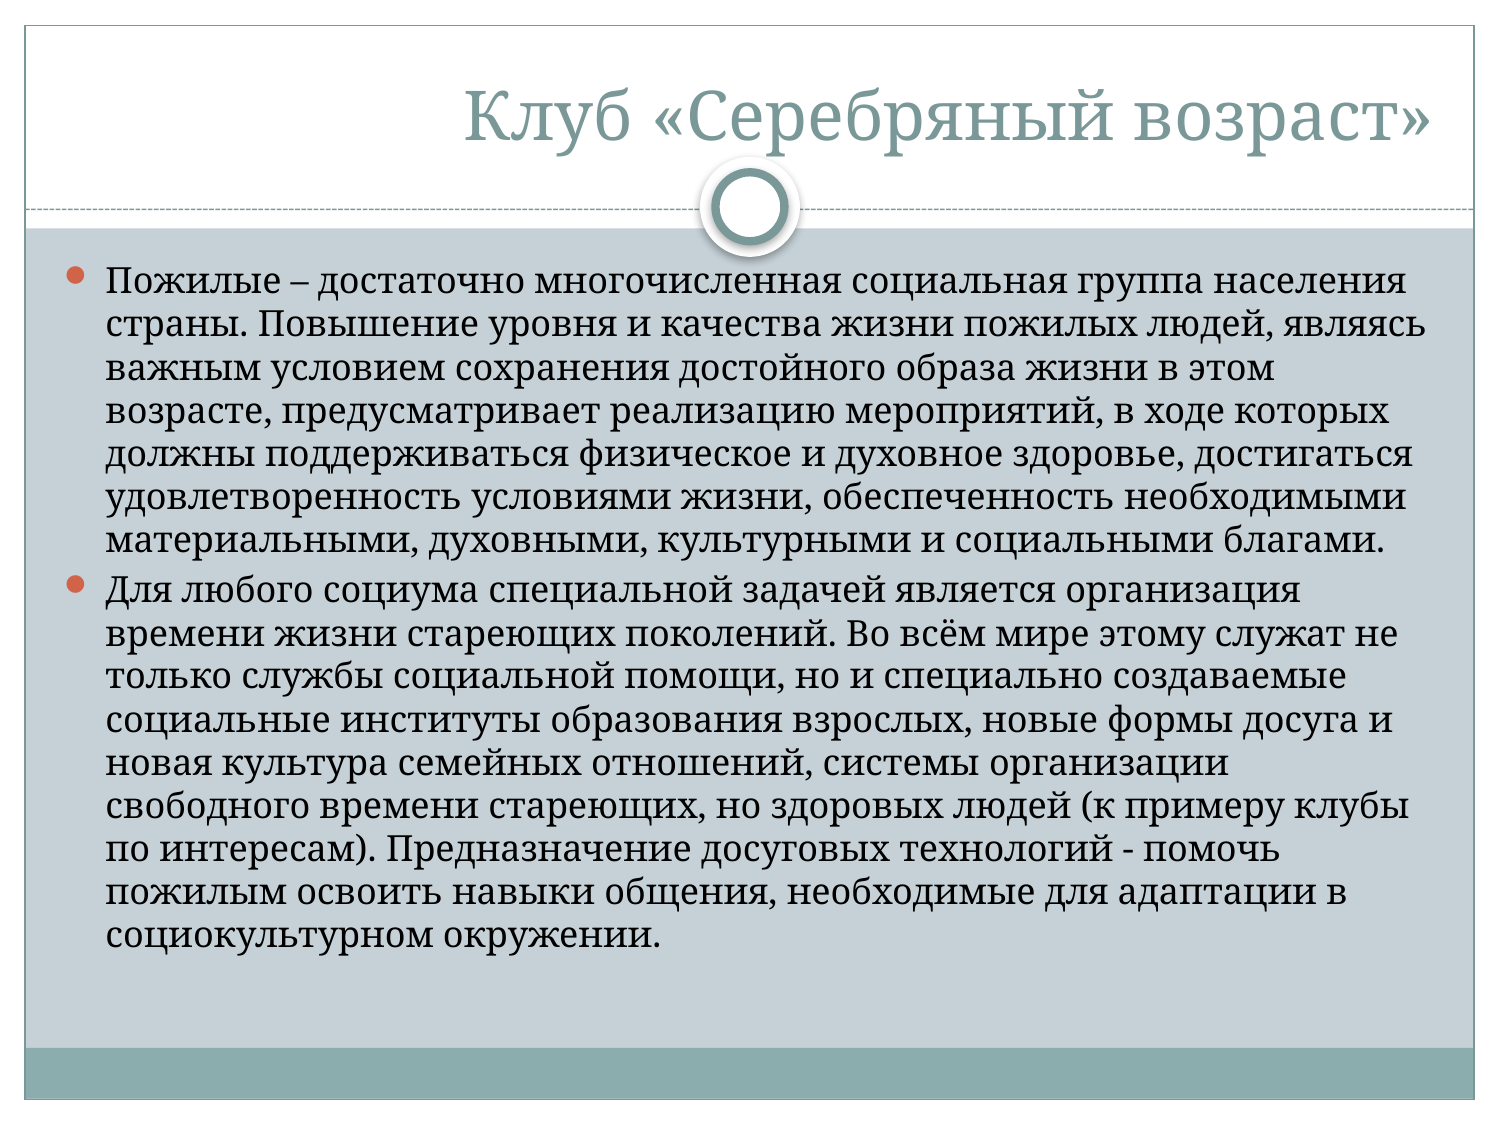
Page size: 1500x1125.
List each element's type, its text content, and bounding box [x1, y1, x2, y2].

list Пожилые – достаточно многочисленная социальная группа населения страны. Повышение уровня и качества жизни пожилых людей, являясь важным условием сохранения достойного образа жизни в этом возрасте, предусматривает реализацию мероприятий, в ходе которых должны поддерживаться физическое и духовное здоровье, достигаться удовлетворенность условиями жизни, обеспеченность необходимыми материальными, духовными, культурными и социальными благами. Для любого социума специальной задачей является организация времени жизни стареющих поколений. Во всём мире этому служат не только службы социальной помощи, но и специально создаваемые социальные институты образования взрослых, новые формы досуга и новая культура семейных отношений, системы организации свободного времени стареющих, но здоровых людей (к примеру клубы по интересам). Предназначение досуговых технологий - помочь пожилым освоить навыки общения, необходимые для адаптации в социокультурном окружении. [49, 250, 1445, 1001]
title Клуб «Серебряный возраст» [49, 37, 1450, 162]
